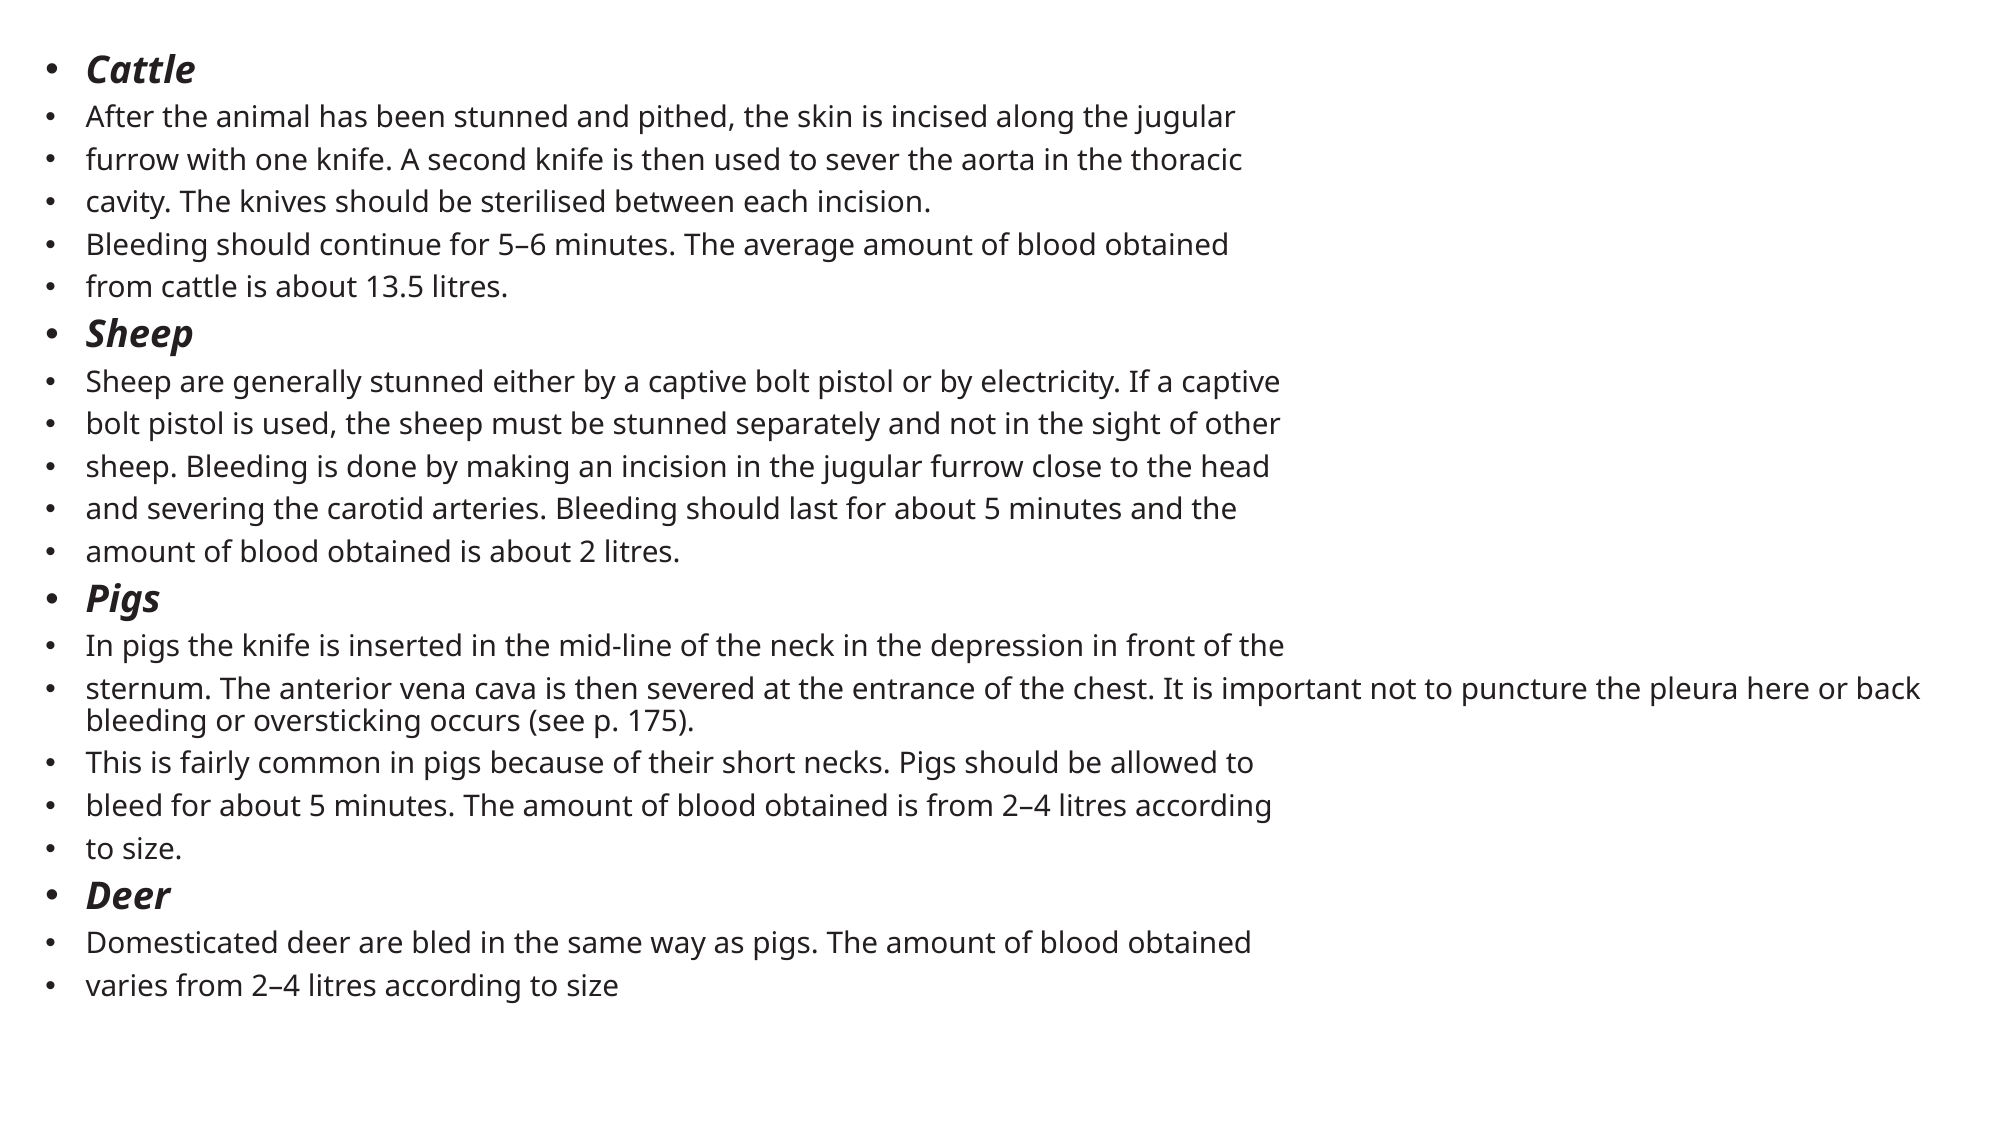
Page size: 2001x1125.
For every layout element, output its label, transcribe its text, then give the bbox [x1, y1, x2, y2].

list Cattle After the animal has been stunned and pithed, the skin is incised along the jugular furrow with one knife. A second knife is then used to sever the aorta in the thoracic cavity. The knives should be sterilised between each incision. Bleeding should continue for 5–6 minutes. The average amount of blood obtained from cattle is about 13.5 litres. Sheep Sheep are generally stunned either by a captive bolt pistol or by electricity. If a captive bolt pistol is used, the sheep must be stunned separately and not in the sight of other sheep. Bleeding is done by making an incision in the jugular furrow close to the head and severing the carotid arteries. Bleeding should last for about 5 minutes and the amount of blood obtained is about 2 litres. Pigs In pigs the knife is inserted in the mid-line of the neck in the depression in front of the sternum. The anterior vena cava is then severed at the entrance of the chest. It is important not to puncture the pleura here or back bleeding or oversticking occurs (see p. 175). This is fairly common in pigs because of their short necks. Pigs should be allowed to bleed for about 5 minutes. The amount of blood obtained is from 2–4 litres according to size. Deer Domesticated deer are bled in the same way as pigs. The amount of blood obtained varies from 2–4 litres according to size [30, 42, 1971, 1014]
